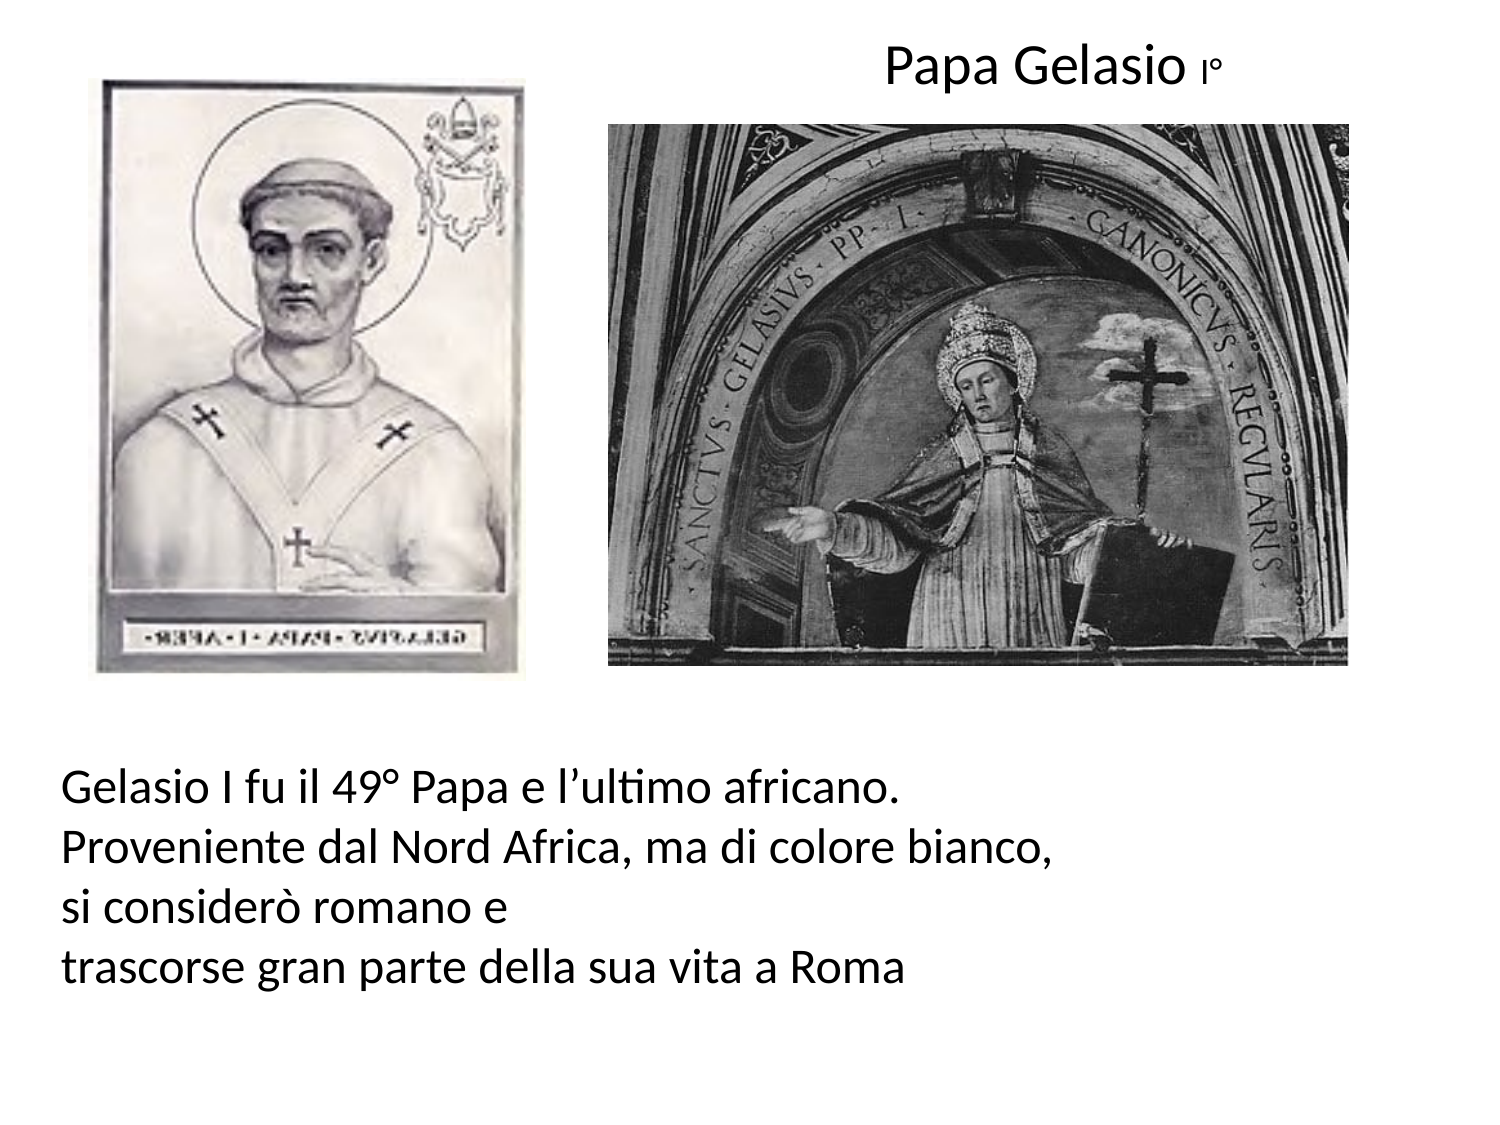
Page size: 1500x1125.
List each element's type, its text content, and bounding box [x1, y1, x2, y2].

text_box Gelasio I fu il 49° Papa e l’ultimo africano. Proveniente dal Nord Africa, ma di colore bianco, si considerò romano e trascorse gran parte della sua vita a Roma [46, 746, 1080, 1001]
text_box Papa Gelasio I° [870, 19, 1238, 104]
picture [88, 77, 526, 681]
picture [608, 124, 1350, 667]
